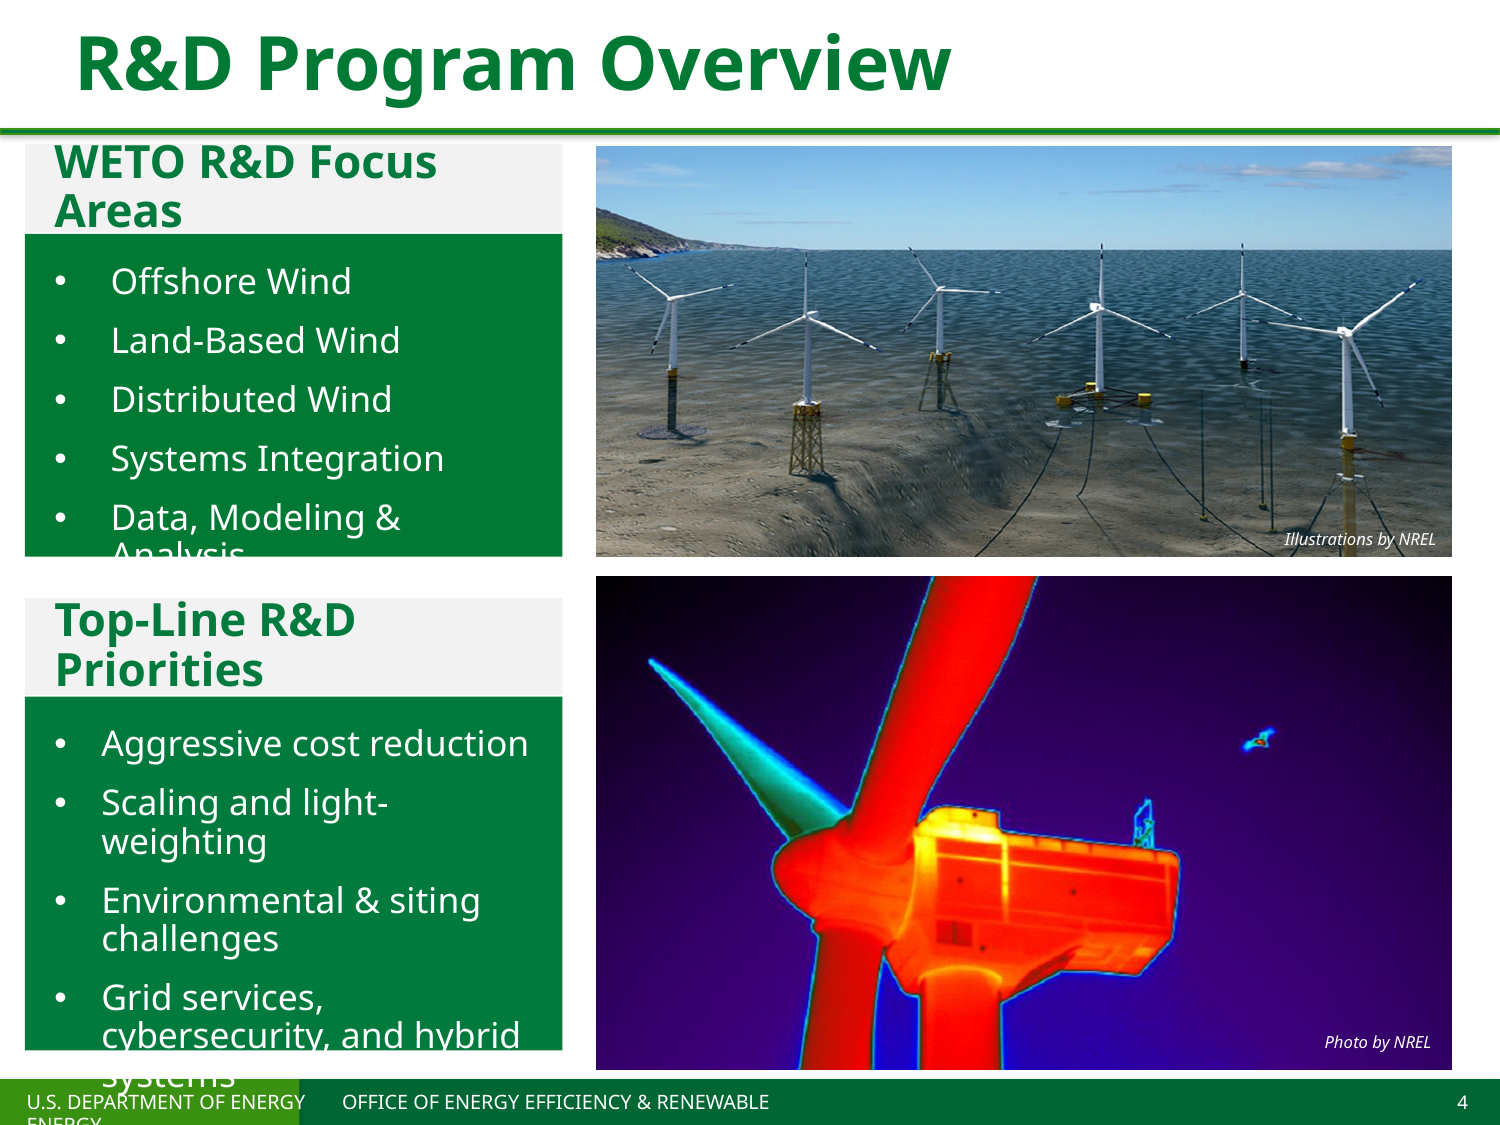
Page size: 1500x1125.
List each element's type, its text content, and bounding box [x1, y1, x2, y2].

text_box WETO R&D Focus Areas [24, 143, 563, 233]
text_box Top-Line R&D Priorities [24, 597, 563, 695]
picture [596, 146, 1452, 557]
picture [596, 575, 1452, 1071]
text_box Aggressive cost reduction Scaling and light-weighting Environmental & siting challenges Grid services, cybersecurity, and hybrid systems [24, 696, 563, 1051]
title R&D Program Overview [59, 0, 1491, 128]
text_box Offshore Wind Land-Based Wind Distributed Wind Systems Integration Data, Modeling & Analysis [24, 233, 563, 557]
